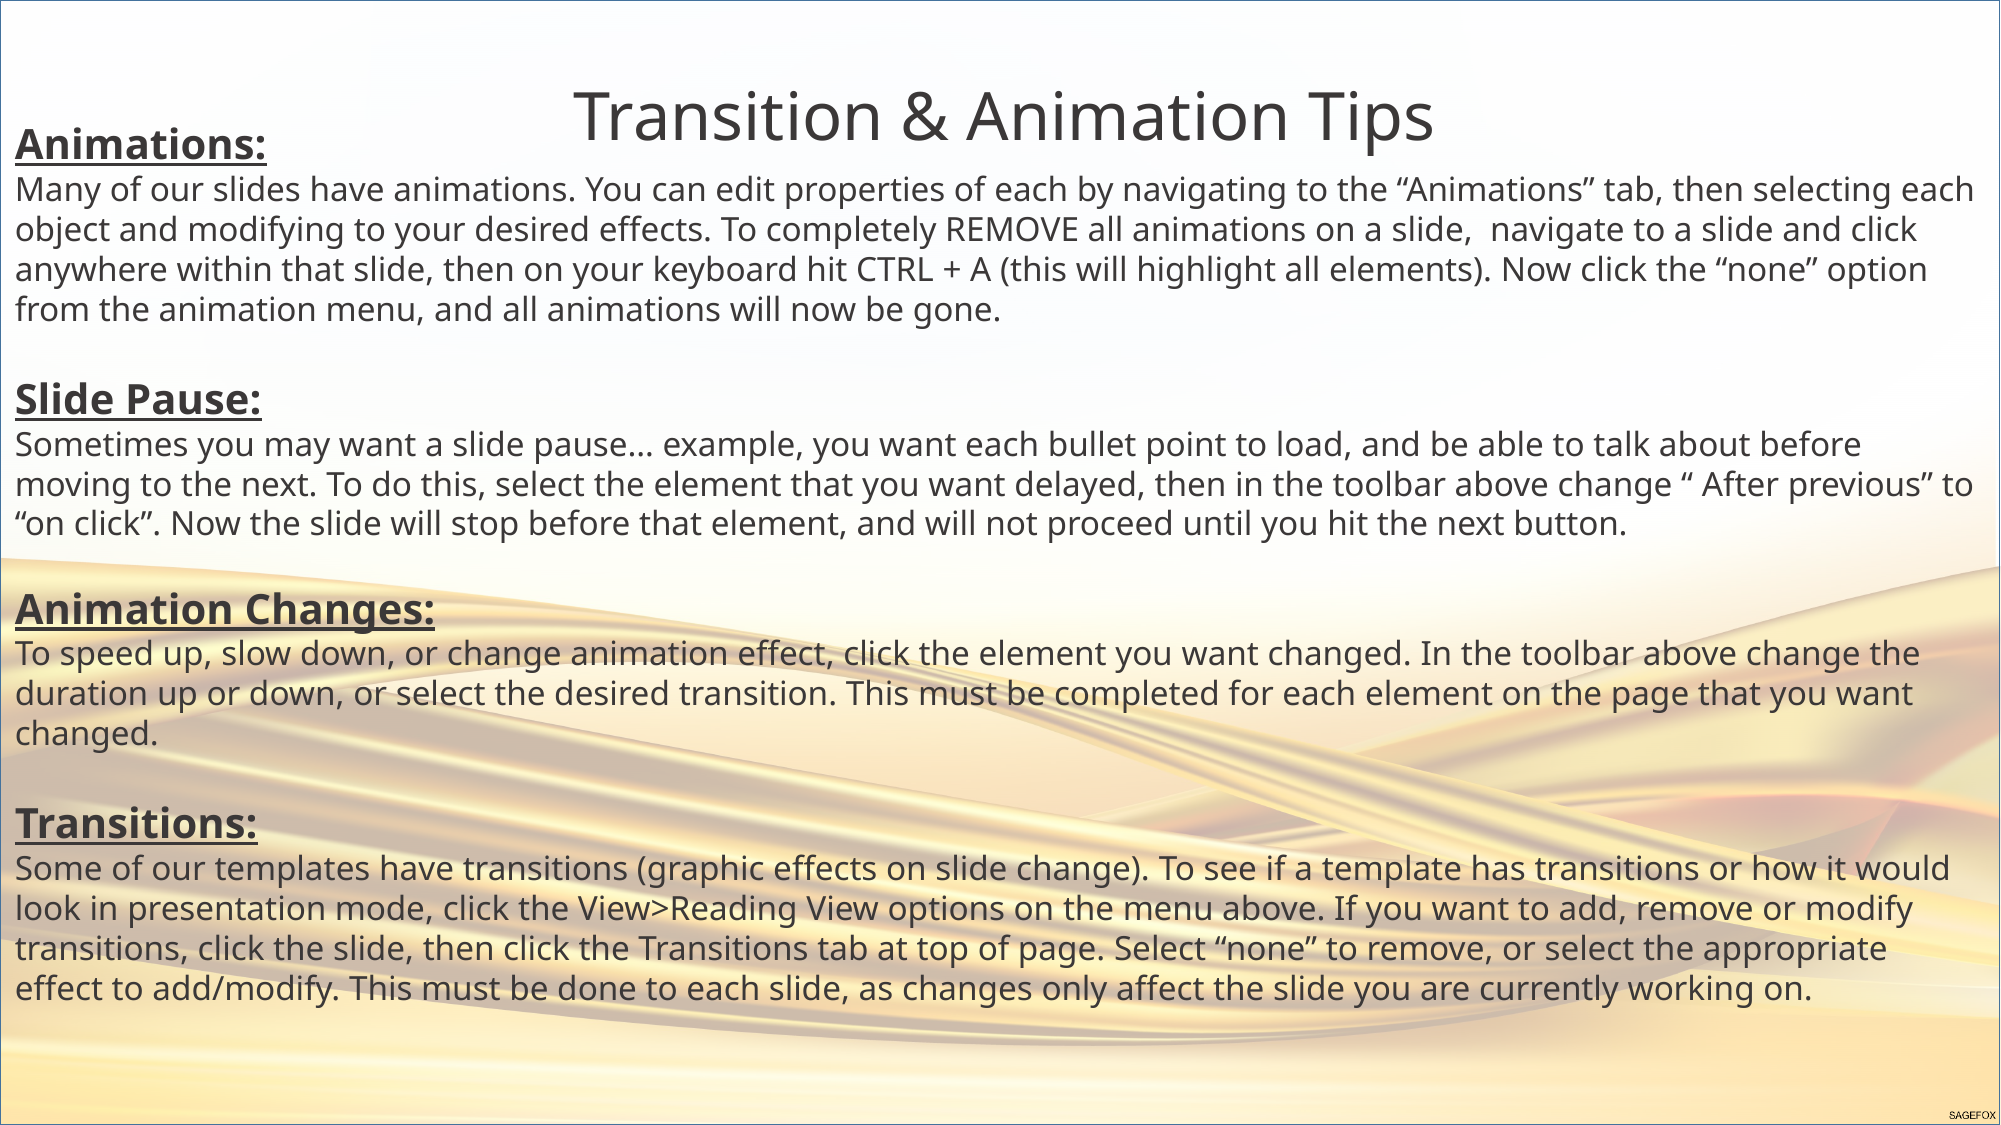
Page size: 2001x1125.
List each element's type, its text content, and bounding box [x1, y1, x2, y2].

title Transition & Animation Tips [477, 59, 1532, 177]
text_box Animations: Many of our slides have animations. You can edit properties of each by navigating to the “Animations” tab, then selecting each object and modifying to your desired effects. To completely REMOVE all animations on a slide, navigate to a slide and click anywhere within that slide, then on your keyboard hit CTRL + A (this will highlight all elements). Now click the “none” option from the animation menu, and all animations will now be gone. Slide Pause: Sometimes you may want a slide pause… example, you want each bullet point to load, and be able to talk about before moving to the next. To do this, select the element that you want delayed, then in the toolbar above change “ After previous” to “on click”. Now the slide will stop before that element, and will not proceed until you hit the next button. Animation Changes: To speed up, slow down, or change animation effect, click the element you want changed. In the toolbar above change the duration up or down, or select the desired transition. This must be completed for each element on the page that you want changed. Transitions: Some of our templates have transitions (graphic effects on slide change). To see if a template has transitions or how it would look in presentation mode, click the View>Reading View options on the menu above. If you want to add, remove or modify transitions, click the slide, then click the Transitions tab at top of page. Select “none” to remove, or select the appropriate effect to add/modify. This must be done to each slide, as changes only affect the slide you are currently working on. [0, 0, 2000, 1125]
